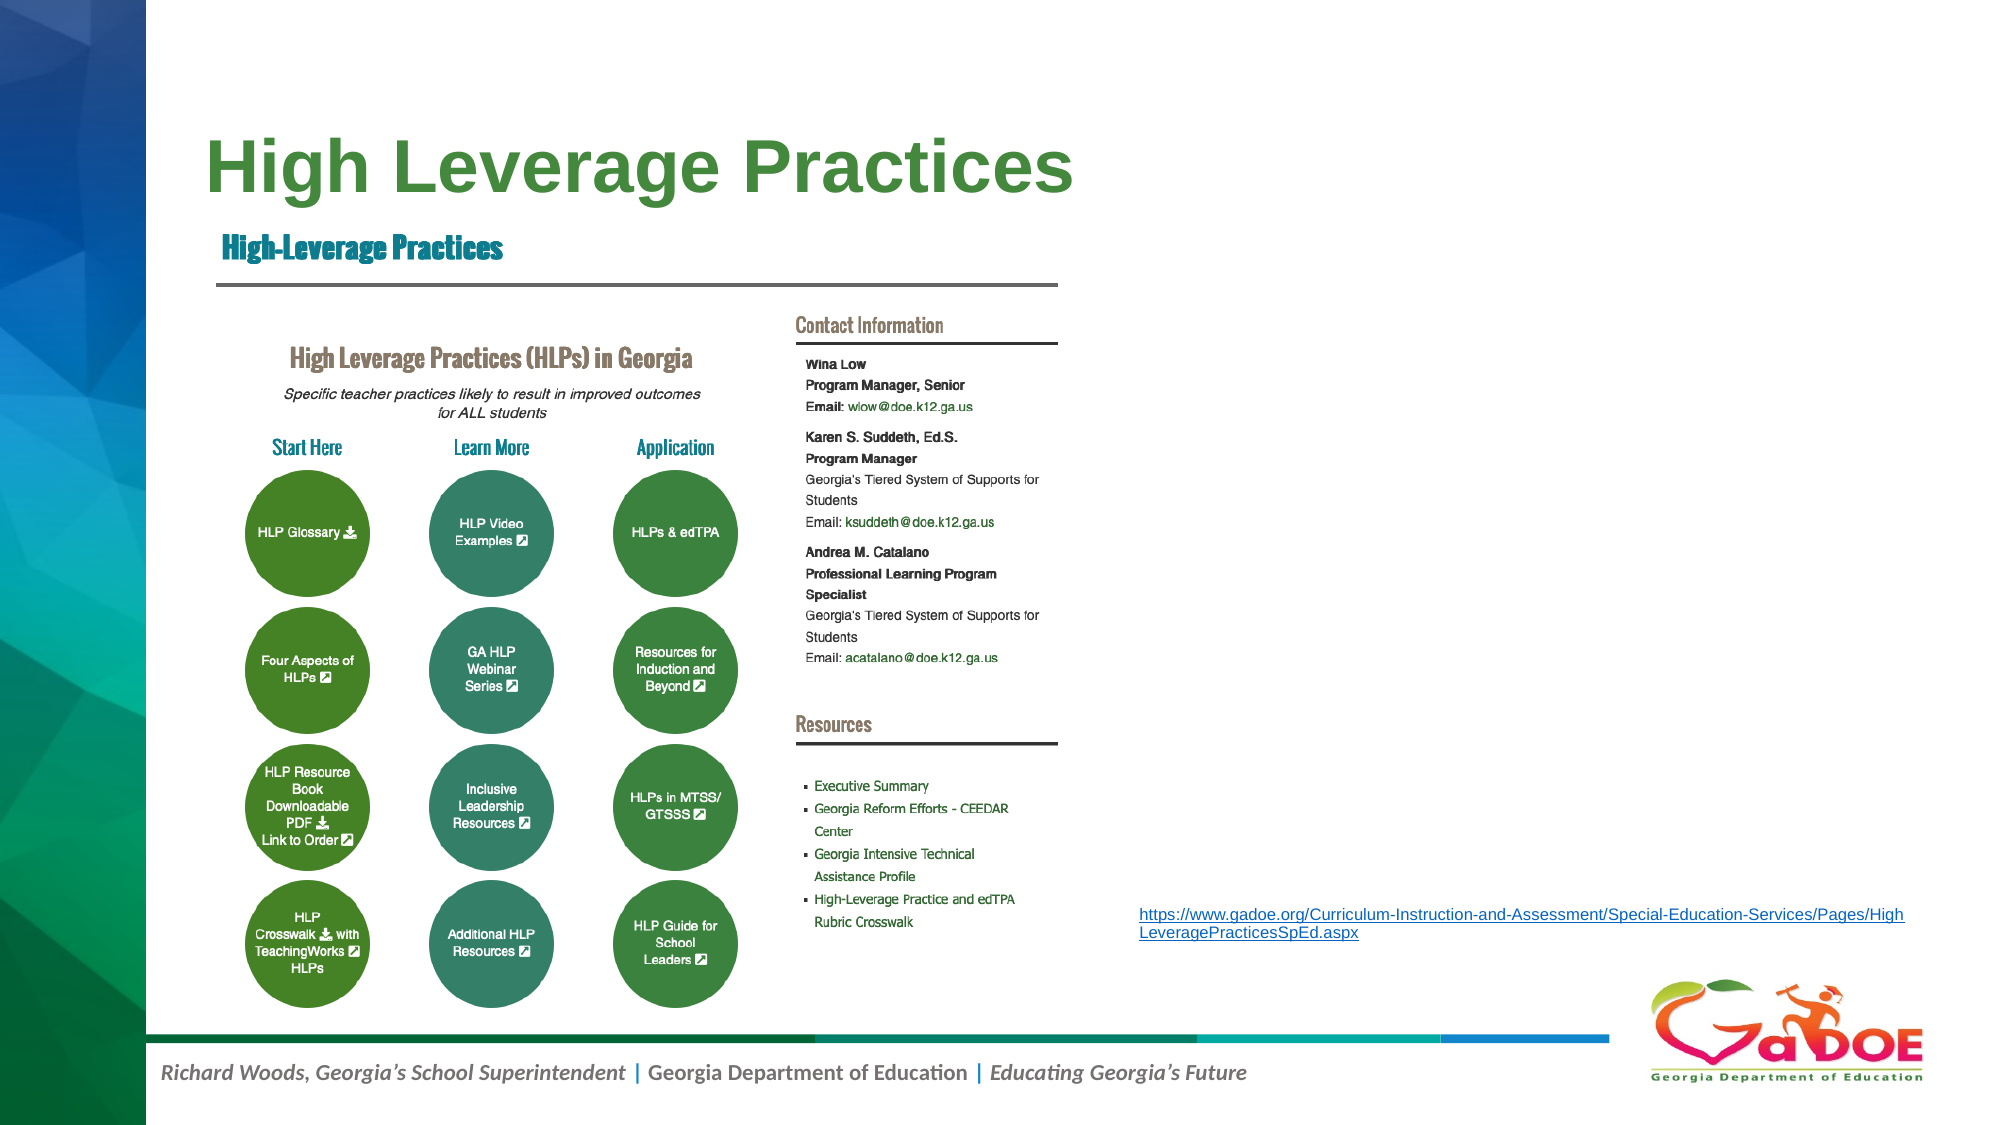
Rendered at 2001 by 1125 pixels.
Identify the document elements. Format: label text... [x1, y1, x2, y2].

title High Leverage Practices [190, 59, 1916, 278]
picture [1642, 1014, 1929, 1089]
picture [0, 0, 146, 1125]
slide_number 82 [1755, 1067, 1947, 1121]
list https://www.gadoe.org/Curriculum-Instruction-and-Assessment/Special-Education-Services/Pages/High LeveragePracticesSpEd.aspx [1124, 898, 2000, 1014]
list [206, 226, 1109, 1014]
